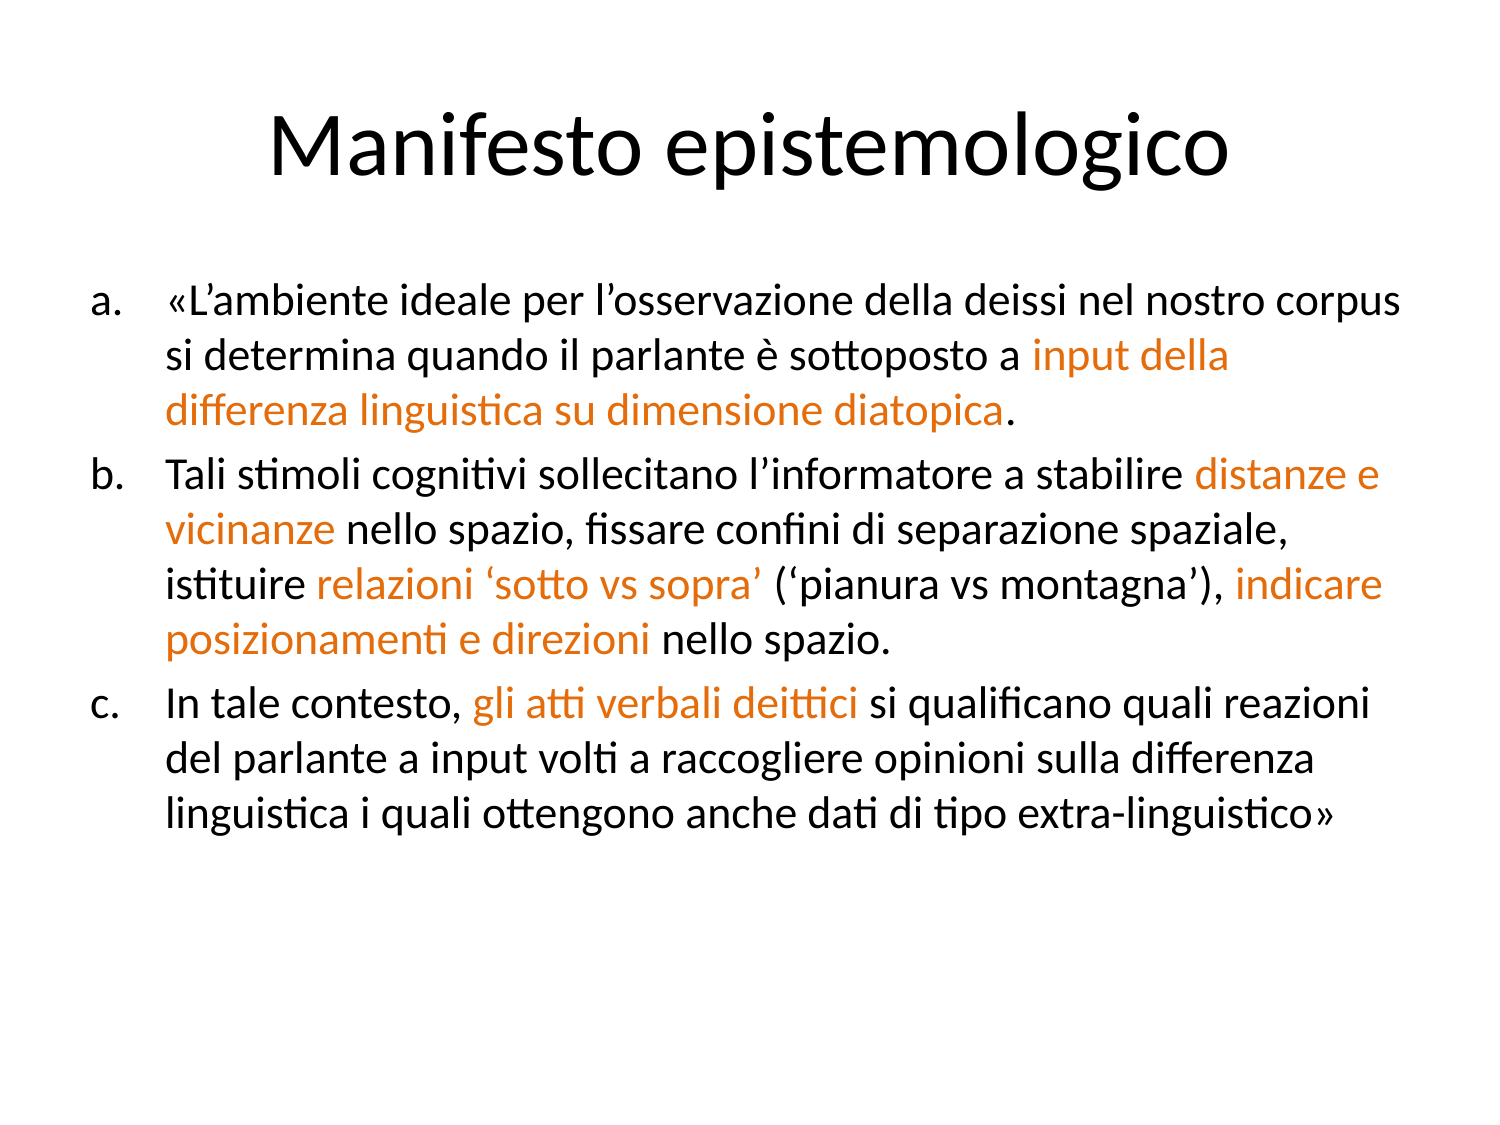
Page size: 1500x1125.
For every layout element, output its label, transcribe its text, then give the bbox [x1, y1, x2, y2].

list «L’ambiente ideale per l’osservazione della deissi nel nostro corpus si determina quando il parlante è sottoposto a input della differenza linguistica su dimensione diatopica. Tali stimoli cognitivi sollecitano l’informatore a stabilire distanze e vicinanze nello spazio, fissare confini di separazione spaziale, istituire relazioni ‘sotto vs sopra’ (‘pianura vs montagna’), indicare posizionamenti e direzioni nello spazio. In tale contesto, gli atti verbali deittici si qualificano quali reazioni del parlante a input volti a raccogliere opinioni sulla differenza linguistica i quali ottengono anche dati di tipo extra-linguistico» [75, 262, 1425, 1005]
title Manifesto epistemologico [75, 45, 1425, 233]
